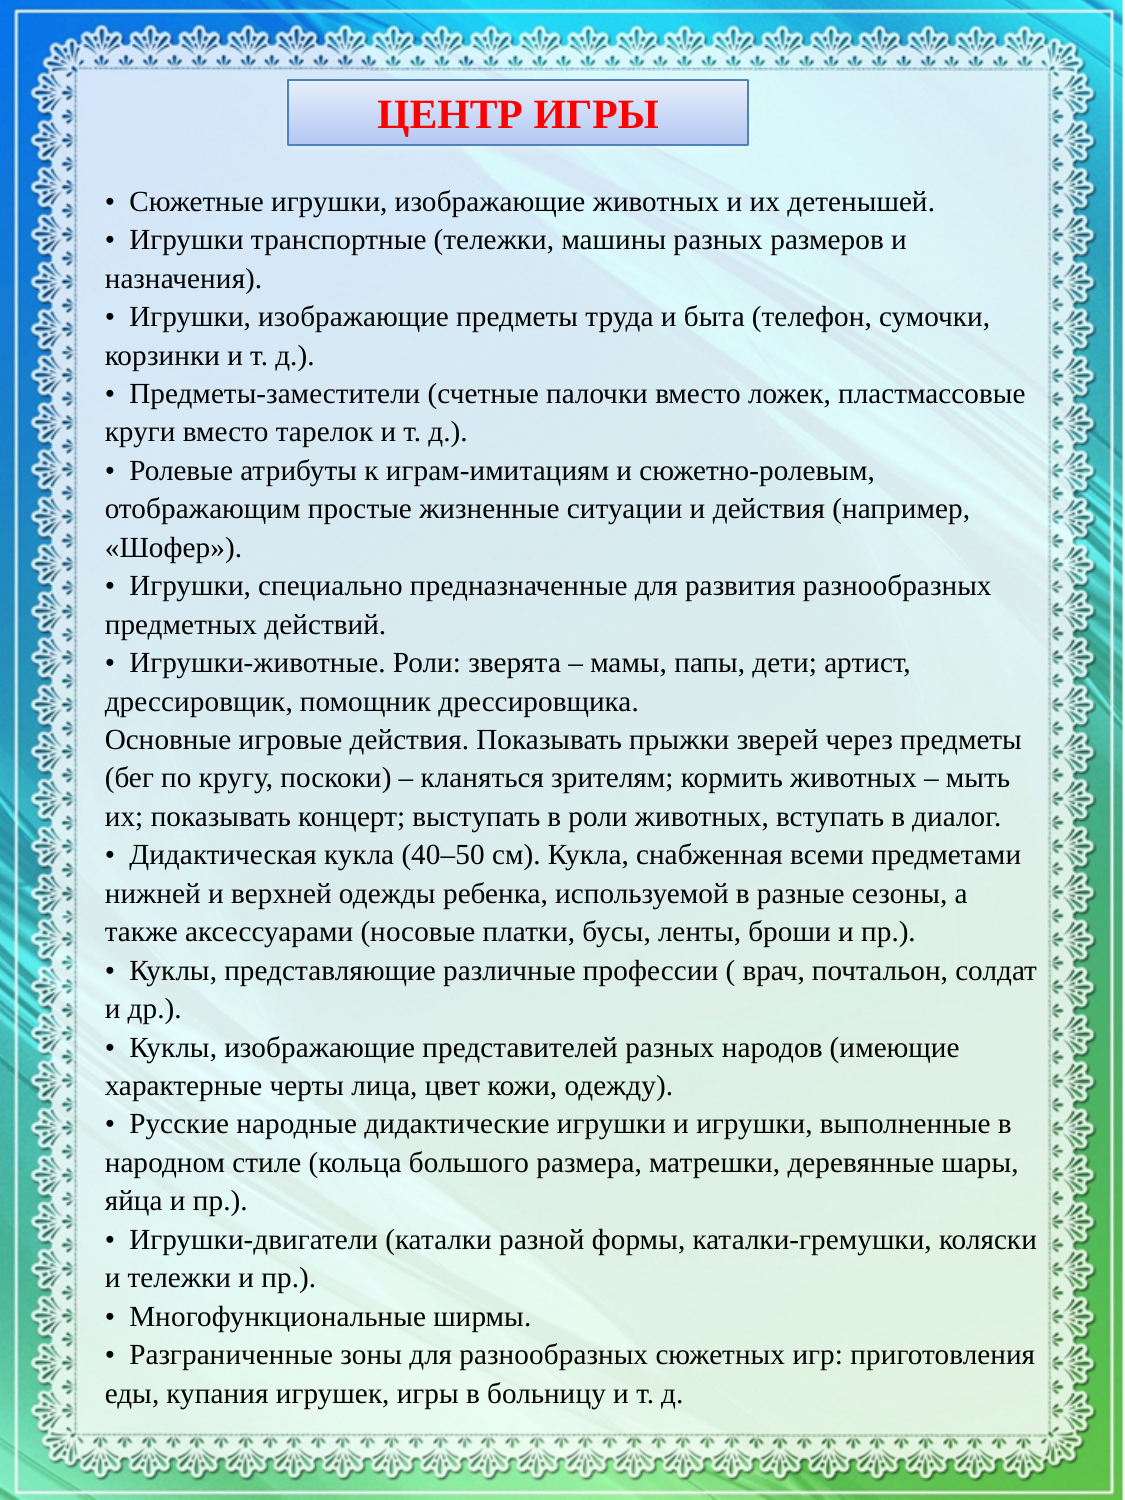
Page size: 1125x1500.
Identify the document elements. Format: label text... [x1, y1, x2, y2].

text_box • Сюжетные игрушки, изображающие животных и их детенышей. • Игрушки транспортные (тележки, машины разных размеров и назначения). • Игрушки, изображающие предметы труда и быта (телефон, сумочки, корзинки и т. д.). • Предметы-заместители (счетные палочки вместо ложек, пластмассовые круги вместо тарелок и т. д.). • Ролевые атрибуты к играм-имитациям и сюжетно-ролевым, отображающим простые жизненные ситуации и действия (например, «Шофер»). • Игрушки, специально предназначенные для развития разнообразных предметных действий. • Игрушки-животные. Роли: зверята – мамы, папы, дети; артист, дрессировщик, помощник дрессировщика. Основные игровые действия. Показывать прыжки зверей через предметы (бег по кругу, поскоки) – кланяться зрителям; кормить животных – мыть их; показывать концерт; выступать в роли животных, вступать в диалог. • Дидактическая кукла (40–50 см). Кукла, снабженная всеми предметами нижней и верхней одежды ребенка, используемой в разные сезоны, а также аксессуарами (носовые платки, бусы, ленты, броши и пр.). • Куклы, представляющие различные профессии ( врач, почтальон, солдат и др.). • Куклы, изображающие представителей разных народов (имеющие характерные черты лица, цвет кожи, одежду). • Русские народные дидактические игрушки и игрушки, выполненные в народном стиле (кольца большого размера, матрешки, деревянные шары, яйца и пр.). • Игрушки-двигатели (каталки разной формы, каталки-гремушки, коляски и тележки и пр.). • Многофункциональные ширмы. • Разграниченные зоны для разнообразных сюжетных игр: приготовления еды, купания игрушек, игры в больницу и т. д. [89, 171, 1059, 1455]
text_box ЦЕНТР ИГРЫ [287, 79, 749, 146]
picture [0, 0, 1125, 1500]
